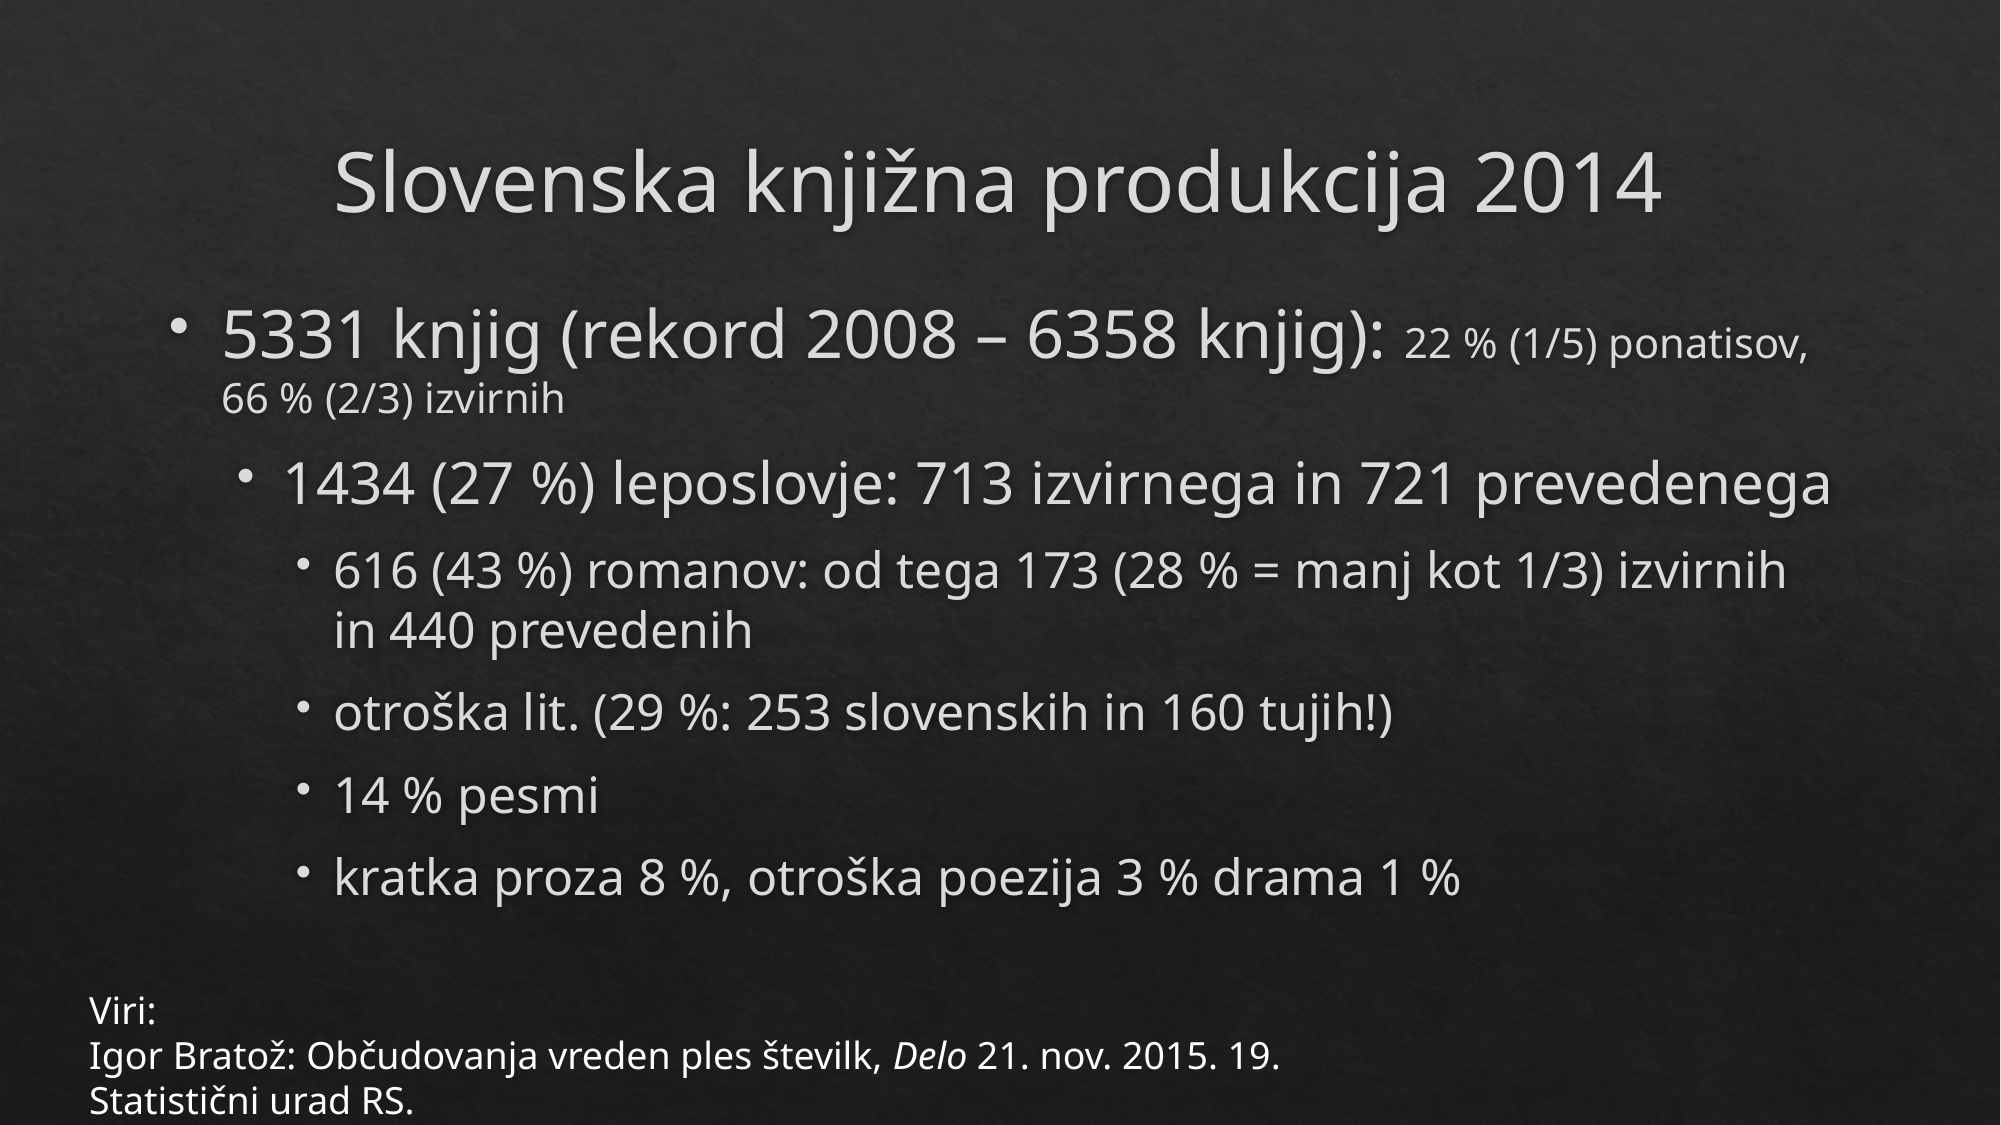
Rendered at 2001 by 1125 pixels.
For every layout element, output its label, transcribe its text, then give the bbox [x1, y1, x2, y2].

list 5331 knjig (rekord 2008 – 6358 knjig): 22 % (1/5) ponatisov, 66 % (2/3) izvirnih 1434 (27 %) leposlovje: 713 izvirnega in 721 prevedenega 616 (43 %) romanov: od tega 173 (28 % = manj kot 1/3) izvirnih in 440 prevedenih otroška lit. (29 %: 253 slovenskih in 160 tujih!) 14 % pesmi kratka proza 8 %, otroška poezija 3 % drama 1 % [149, 284, 1853, 994]
text_box Viri: Igor Bratož: Občudovanja vreden ples številk, Delo 21. nov. 2015. 19. Statistični urad RS. [74, 979, 1604, 1125]
title Slovenska knjižna produkcija 2014 [149, 99, 1849, 260]
